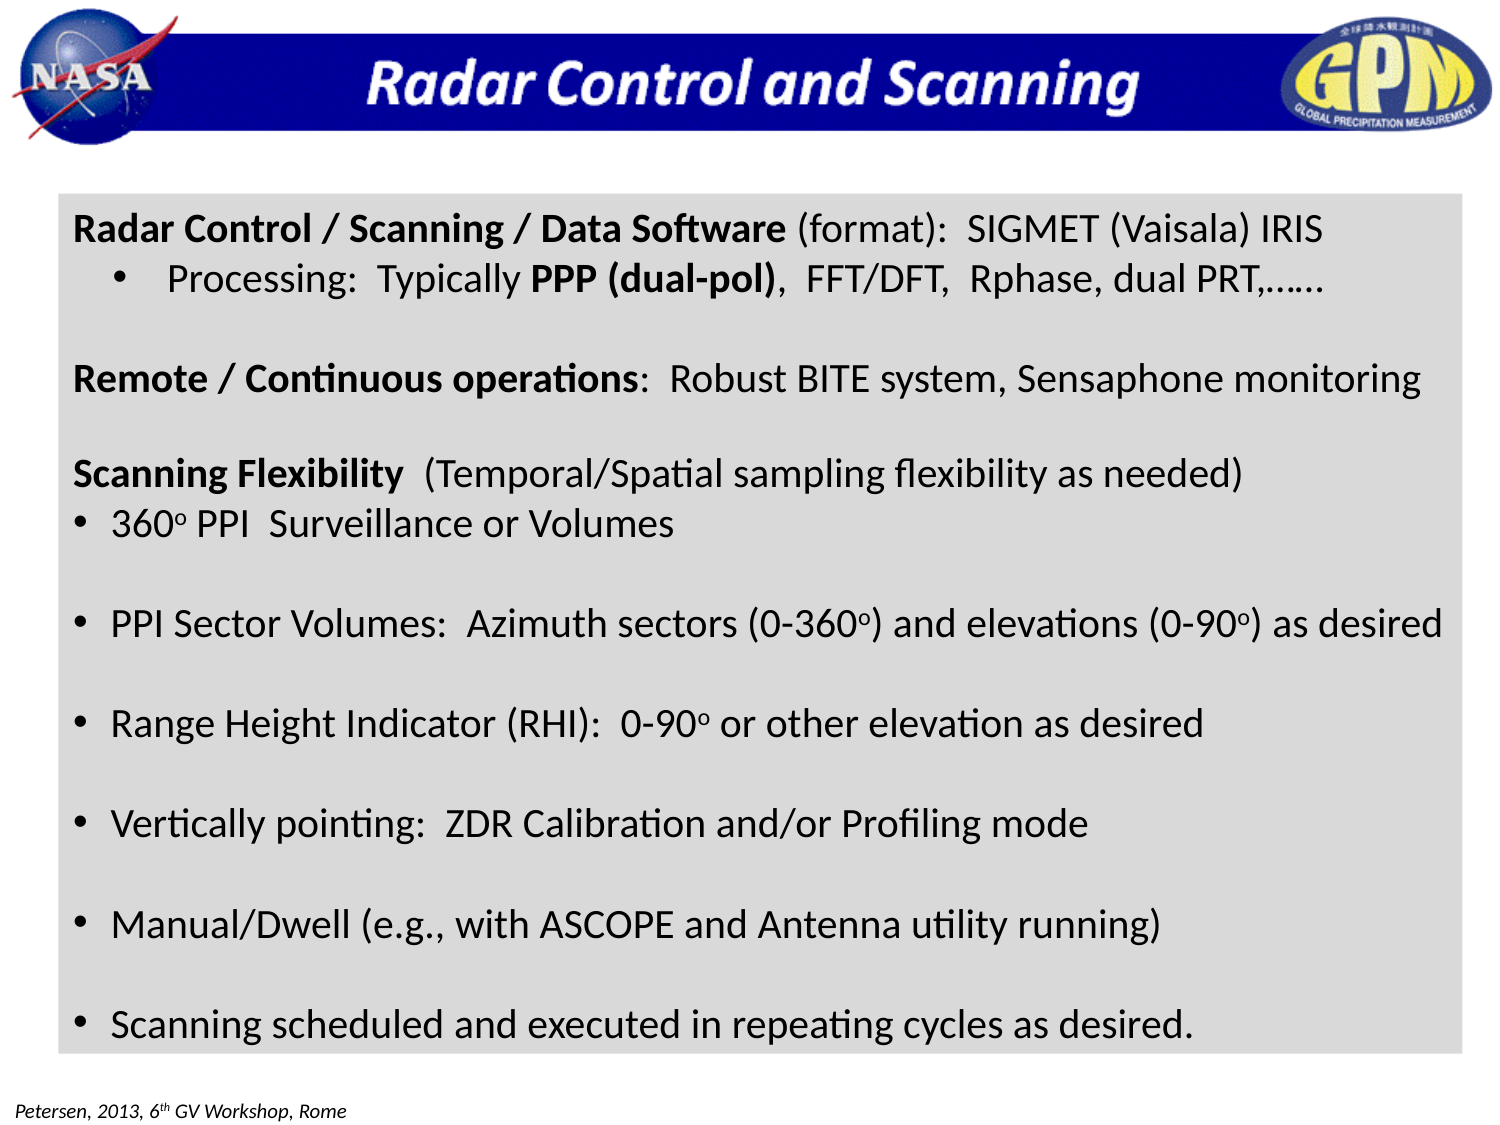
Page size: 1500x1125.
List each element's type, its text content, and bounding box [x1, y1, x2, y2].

picture [0, 0, 1500, 155]
text_box Petersen, 2013, 6th GV Workshop, Rome [0, 1089, 965, 1125]
text_box Radar Control / Scanning / Data Software (format): SIGMET (Vaisala) IRIS Processing: Typically PPP (dual-pol), FFT/DFT, Rphase, dual PRT,…… Remote / Continuous operations: Robust BITE system, Sensaphone monitoring Scanning Flexibility (Temporal/Spatial sampling flexibility as needed) 360o PPI Surveillance or Volumes PPI Sector Volumes: Azimuth sectors (0-360o) and elevations (0-90o) as desired Range Height Indicator (RHI): 0-90o or other elevation as desired Vertically pointing: ZDR Calibration and/or Profiling mode Manual/Dwell (e.g., with ASCOPE and Antenna utility running) Scanning scheduled and executed in repeating cycles as desired. [58, 193, 1463, 1054]
